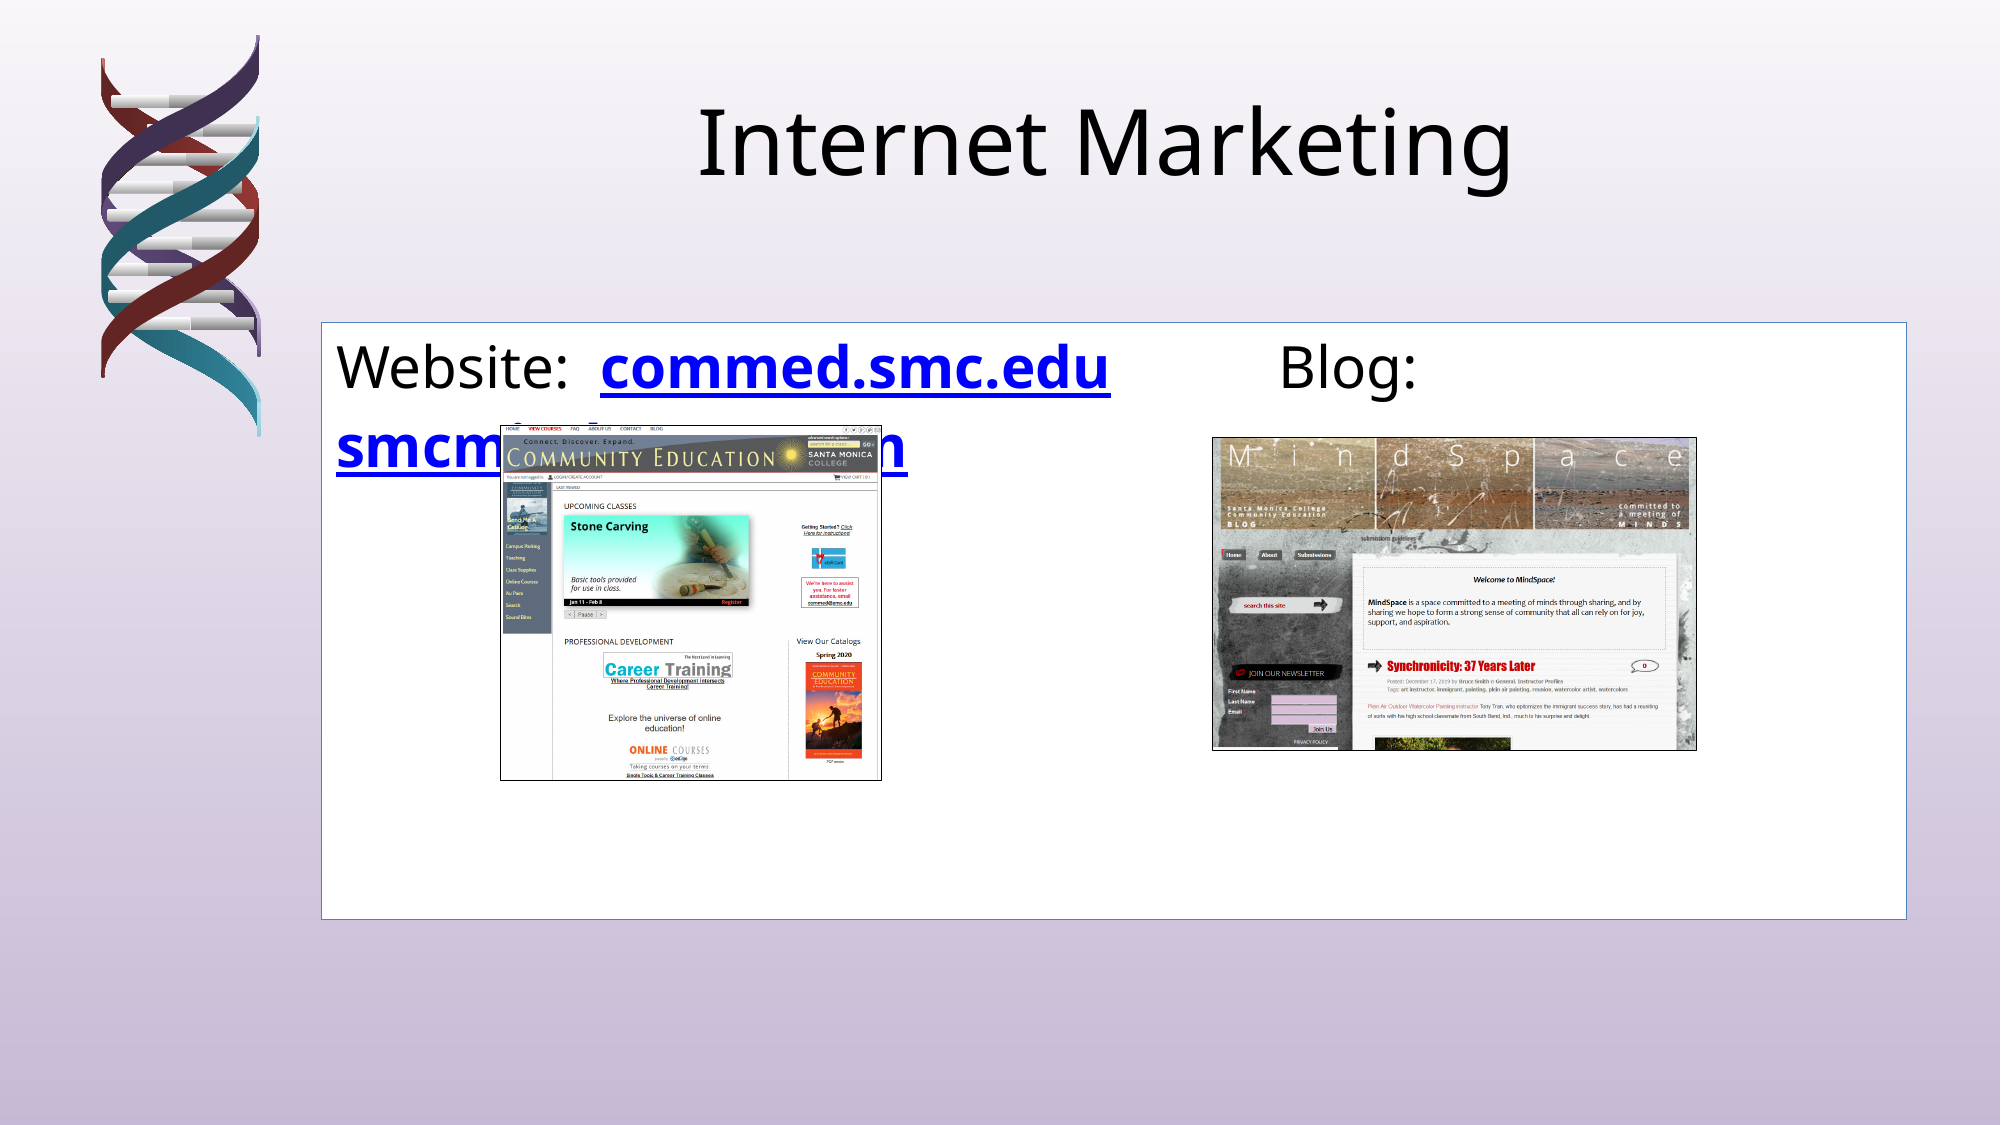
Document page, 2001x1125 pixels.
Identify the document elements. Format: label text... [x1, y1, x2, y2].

picture [499, 424, 882, 780]
picture [1212, 437, 1697, 751]
list Website: commed.smc.edu Blog: smcmindspace.com [321, 322, 1907, 920]
title Internet Marketing [314, 45, 1900, 233]
